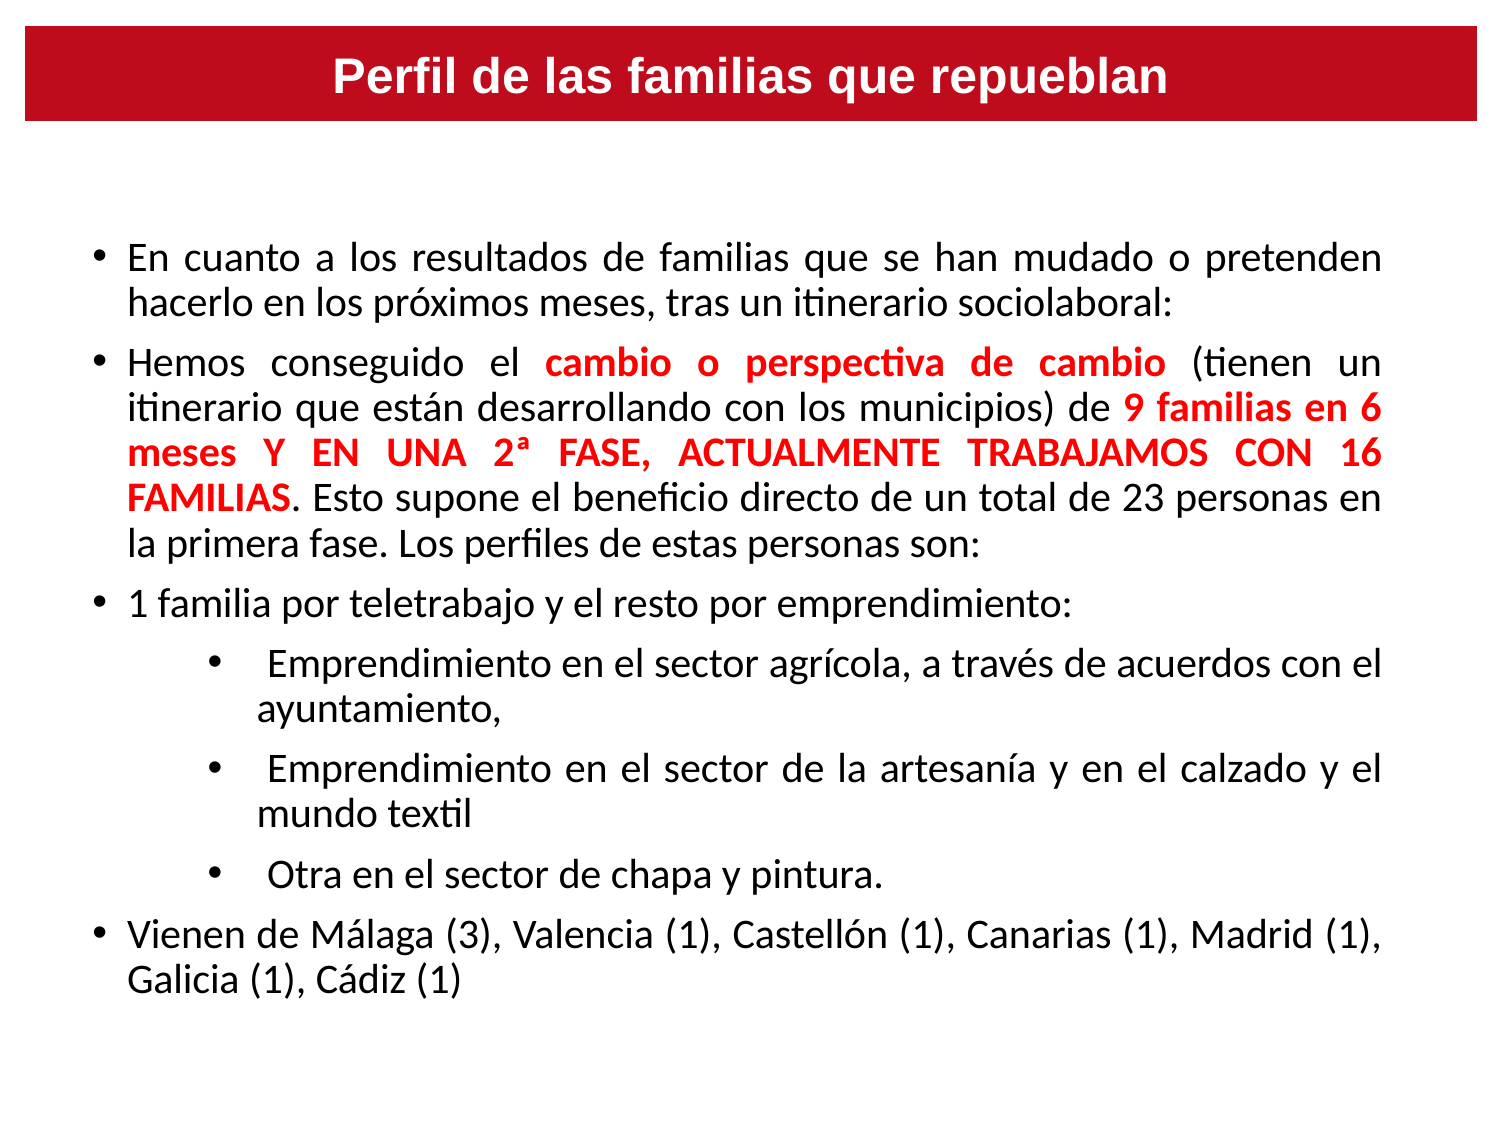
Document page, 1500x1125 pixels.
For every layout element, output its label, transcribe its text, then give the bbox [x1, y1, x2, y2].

list En cuanto a los resultados de familias que se han mudado o pretenden hacerlo en los próximos meses, tras un itinerario sociolaboral: Hemos conseguido el cambio o perspectiva de cambio (tienen un itinerario que están desarrollando con los municipios) de 9 familias en 6 meses Y EN UNA 2ª FASE, ACTUALMENTE TRABAJAMOS CON 16 FAMILIAS. Esto supone el beneficio directo de un total de 23 personas en la primera fase. Los perfiles de estas personas son: 1 familia por teletrabajo y el resto por emprendimiento: Emprendimiento en el sector agrícola, a través de acuerdos con el ayuntamiento, Emprendimiento en el sector de la artesanía y en el calzado y el mundo textil Otra en el sector de chapa y pintura. Vienen de Málaga (3), Valencia (1), Castellón (1), Canarias (1), Madrid (1), Galicia (1), Cádiz (1) [77, 227, 1397, 1014]
text_box Perfil de las familias que repueblan [26, 26, 1476, 121]
